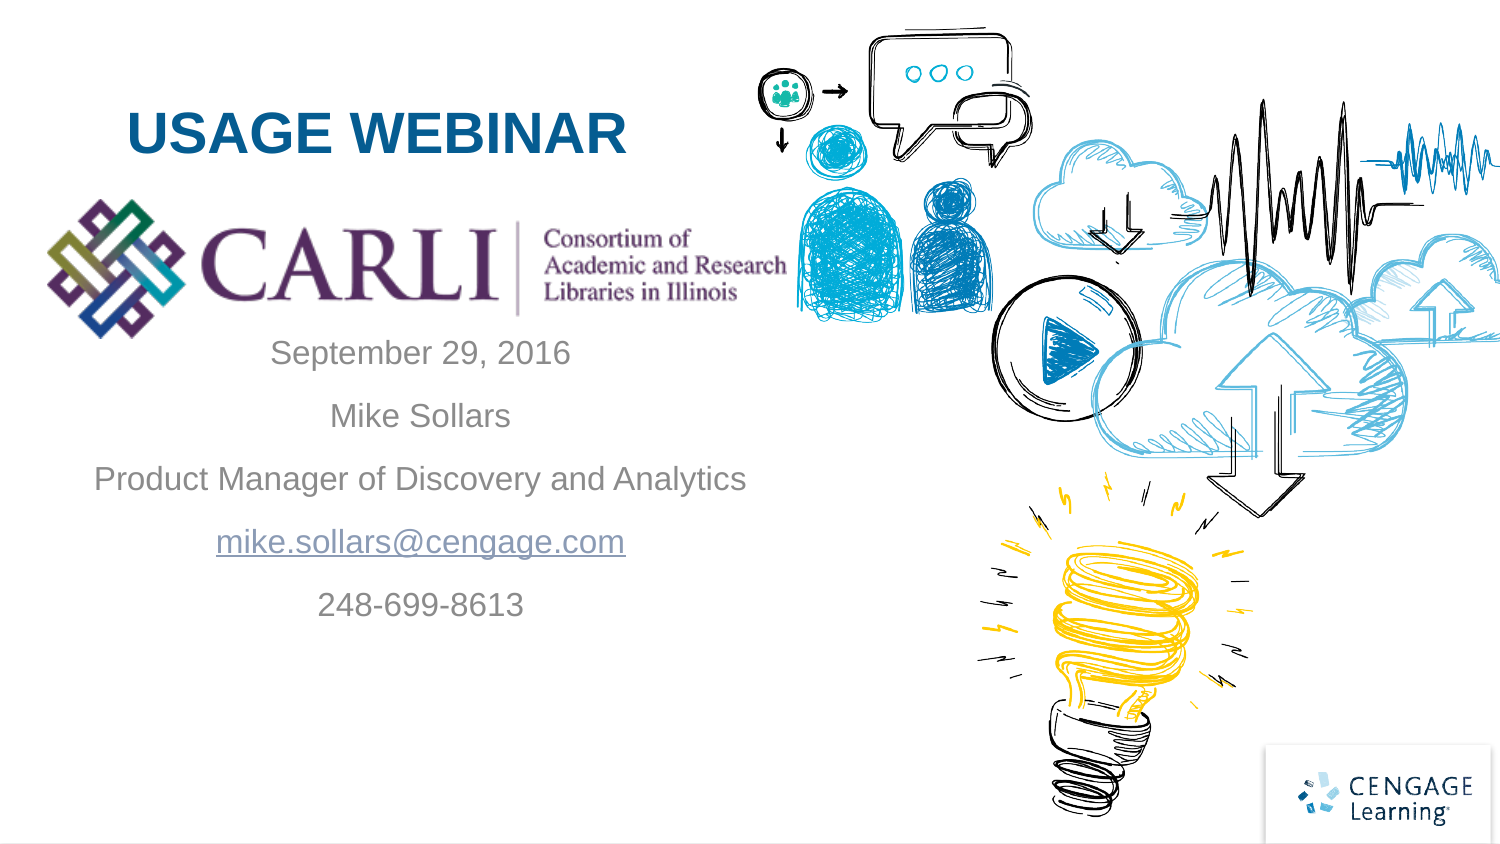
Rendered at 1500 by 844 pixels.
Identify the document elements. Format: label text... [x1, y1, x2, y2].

picture [817, 161, 858, 175]
picture [859, 154, 864, 162]
subtitle September 29, 2016 Mike Sollars Product Manager of Discovery and Analytics mike.sollars@cengage.com 248-699-8613 [54, 347, 787, 766]
title USAGE WEBINAR [126, 105, 818, 166]
picture [47, 27, 1500, 838]
picture [826, 133, 832, 140]
